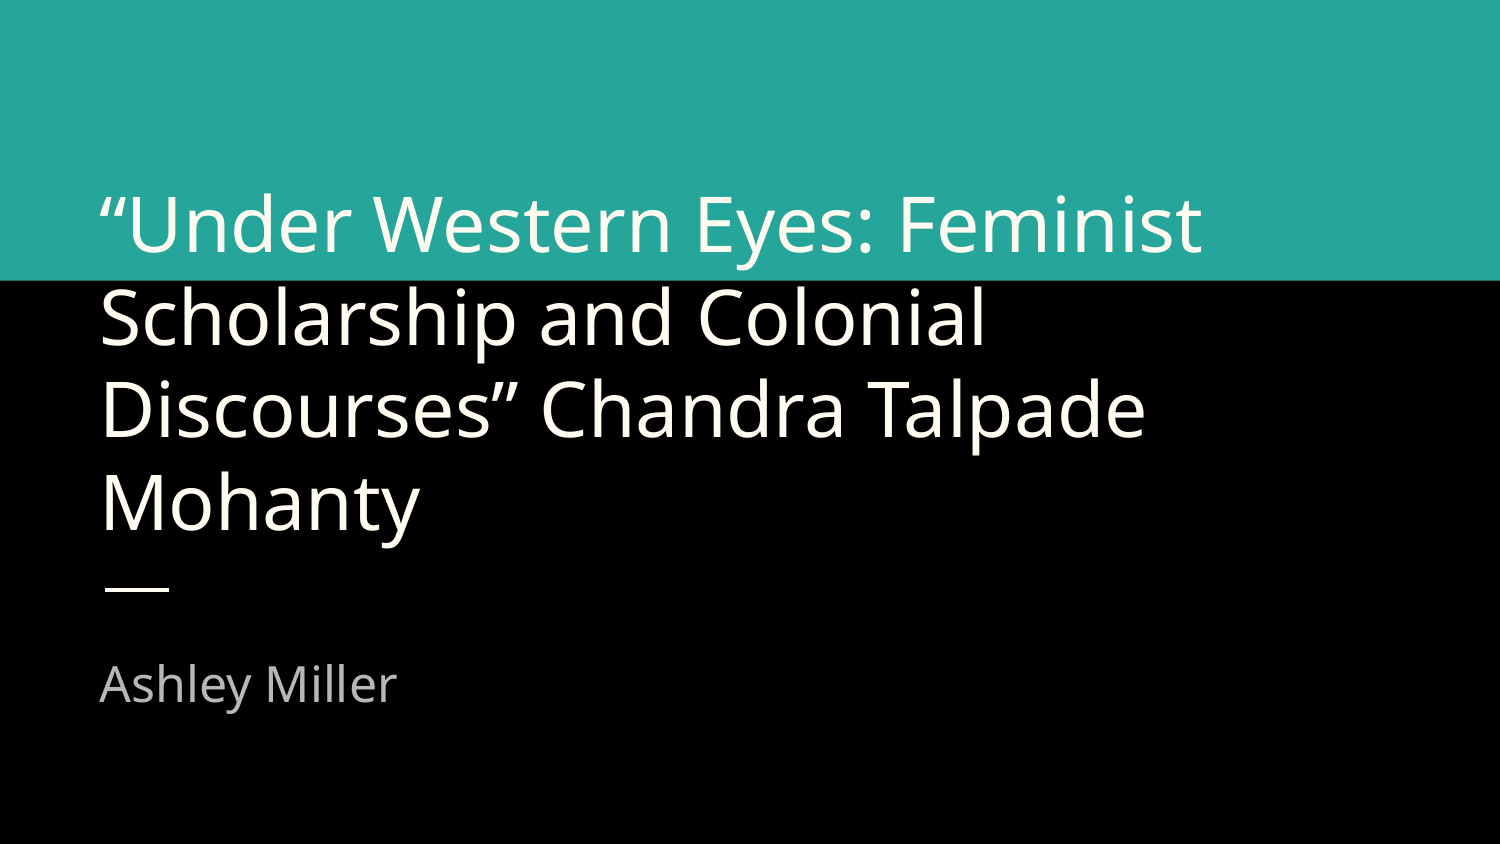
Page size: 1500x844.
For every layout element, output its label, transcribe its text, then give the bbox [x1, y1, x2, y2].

subtitle Ashley Miller [84, 637, 1416, 768]
title “Under Western Eyes: Feminist Scholarship and Colonial Discourses” Chandra Talpade Mohanty [84, 310, 1416, 561]
